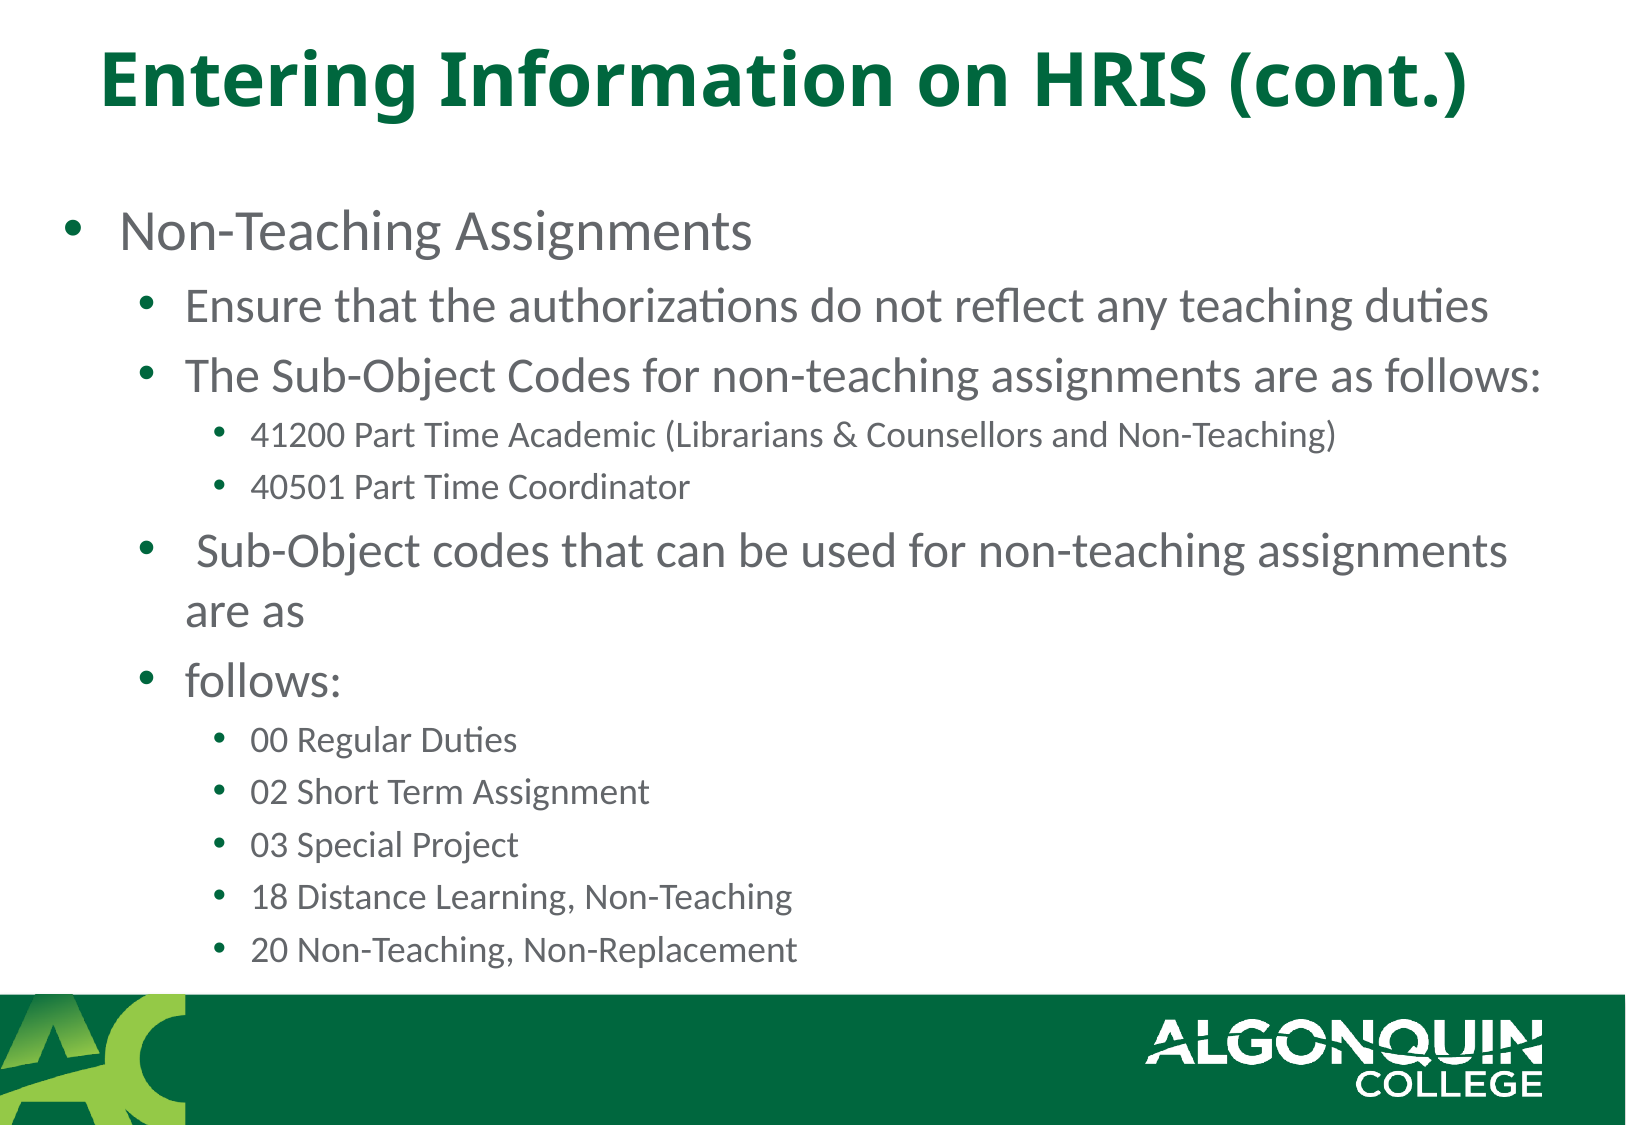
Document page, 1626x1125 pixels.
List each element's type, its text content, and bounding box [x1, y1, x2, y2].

title Entering Information on HRIS (cont.) [83, 23, 1542, 184]
picture [0, 994, 186, 1125]
picture [1145, 1019, 1542, 1097]
list Non-Teaching Assignments Ensure that the authorizations do not reflect any teaching duties The Sub-Object Codes for non-teaching assignments are as follows: 41200 Part Time Academic (Librarians & Counsellors and Non-Teaching) 40501 Part Time Coordinator Sub-Object codes that can be used for non-teaching assignments are as follows: 00 Regular Duties 02 Short Term Assignment 03 Special Project 18 Distance Learning, Non-Teaching 20 Non-Teaching, Non-Replacement [47, 184, 1592, 899]
